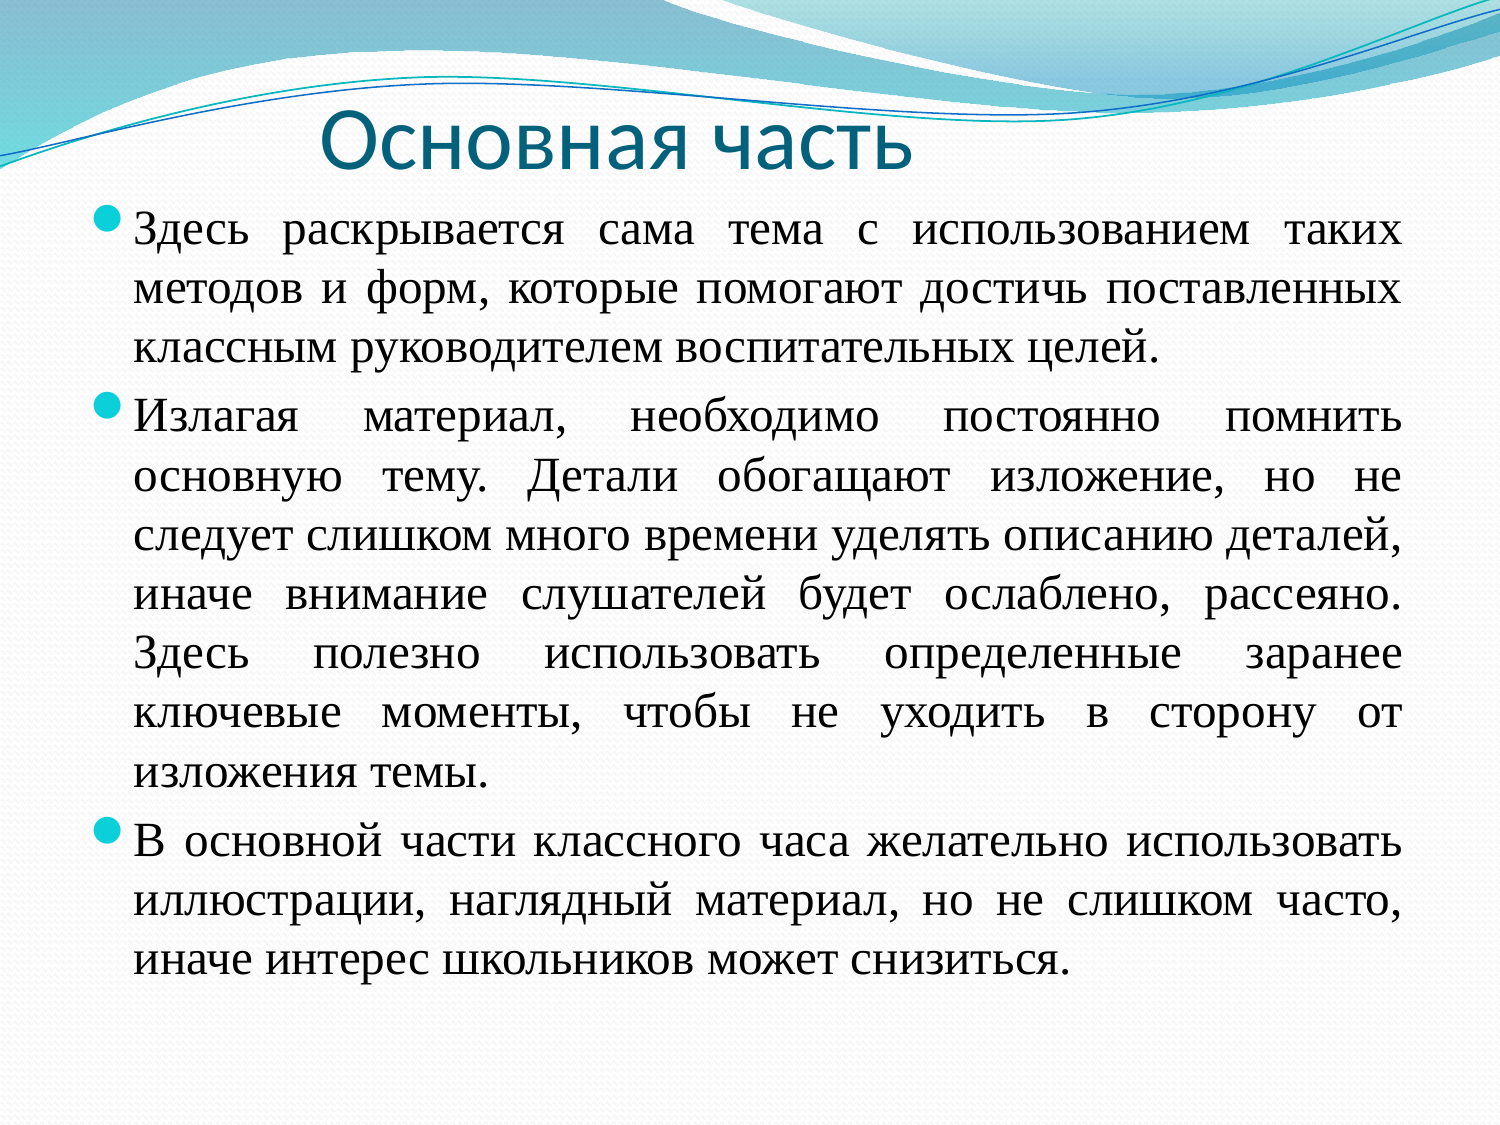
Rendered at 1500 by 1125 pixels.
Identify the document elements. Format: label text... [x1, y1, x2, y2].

list Здесь раскрывается сама тема с использованием таких методов и форм, которые помогают достичь поставленных классным руководителем воспитательных целей. Излагая материал, необходимо постоянно помнить основную тему. Детали обогащают изложение, но не следует слишком много времени уделять описанию деталей, иначе внимание слушателей будет ослаблено, рассеяно. Здесь полезно использовать определенные заранее ключевые моменты, чтобы не уходить в сторону от изложения темы. В основной части классного часа желательно использовать иллюстрации, наглядный материал, но не слишком часто, иначе интерес школьников может снизиться. [75, 187, 1418, 1038]
title Основная часть [93, 70, 1430, 188]
